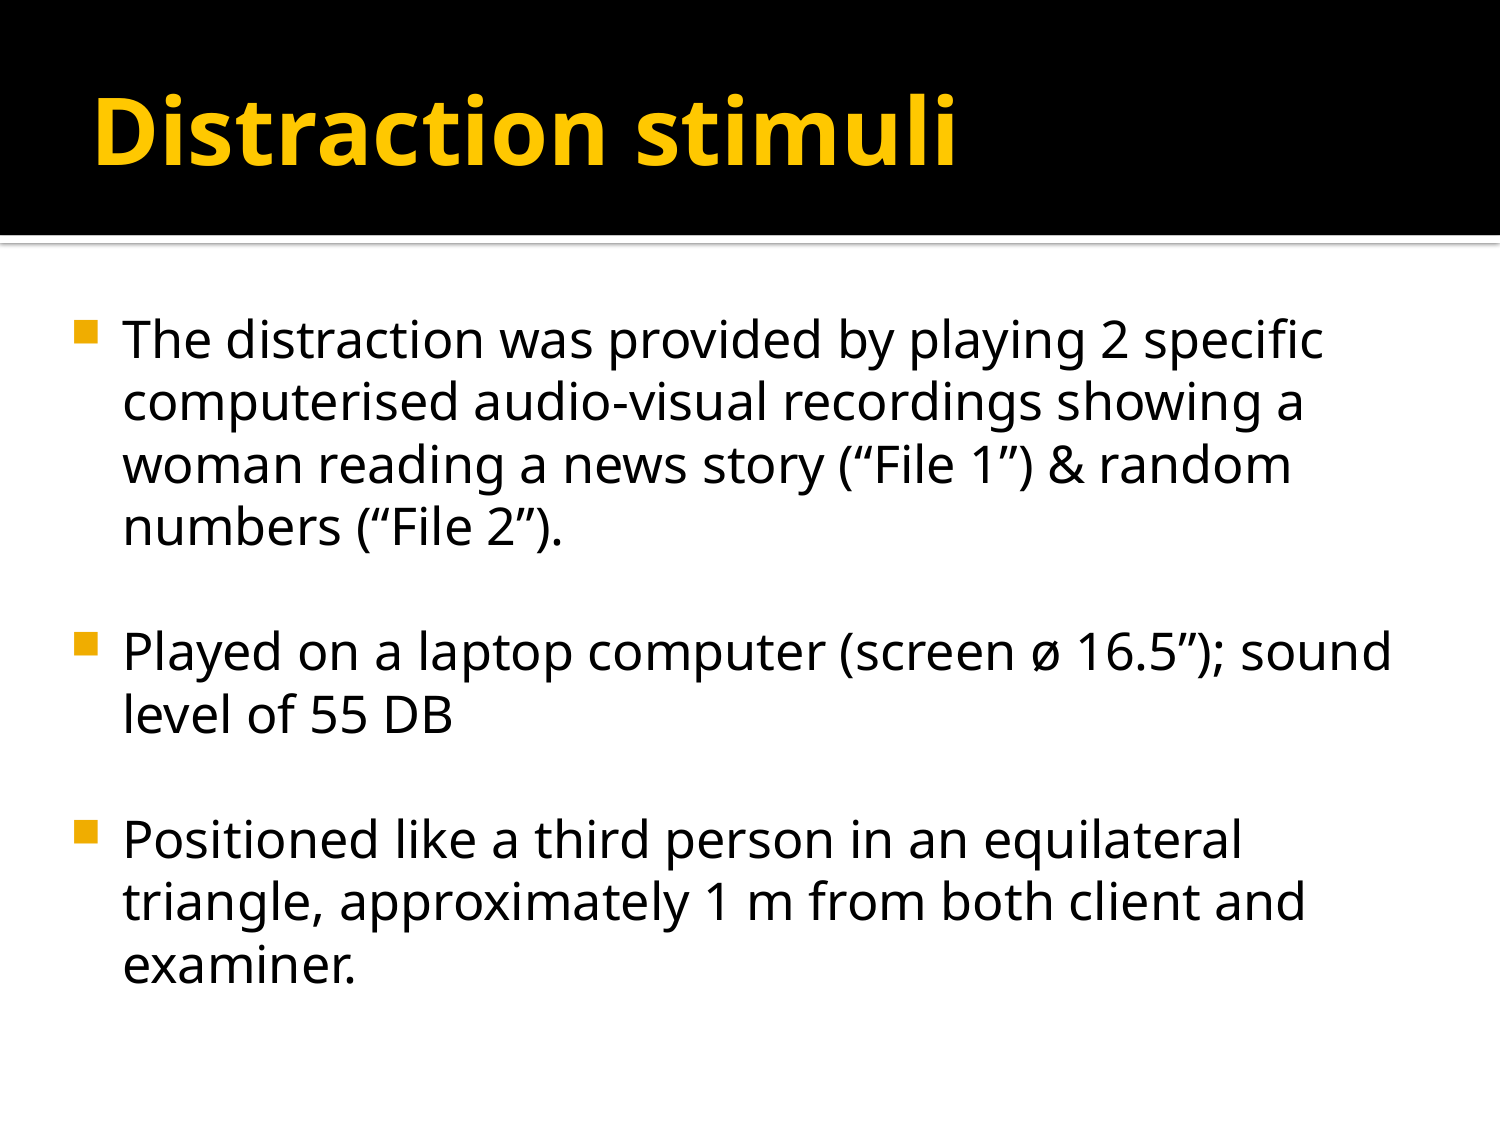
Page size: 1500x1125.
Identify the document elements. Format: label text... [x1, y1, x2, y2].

list The distraction was provided by playing 2 specific computerised audio-visual recordings showing a woman reading a news story (“File 1”) & random numbers (“File 2”). Played on a laptop computer (screen ø 16.5”); sound level of 55 DB Positioned like a third person in an equilateral triangle, approximately 1 m from both client and examiner. [41, 290, 1459, 1051]
title Distraction stimuli [75, 25, 1425, 231]
